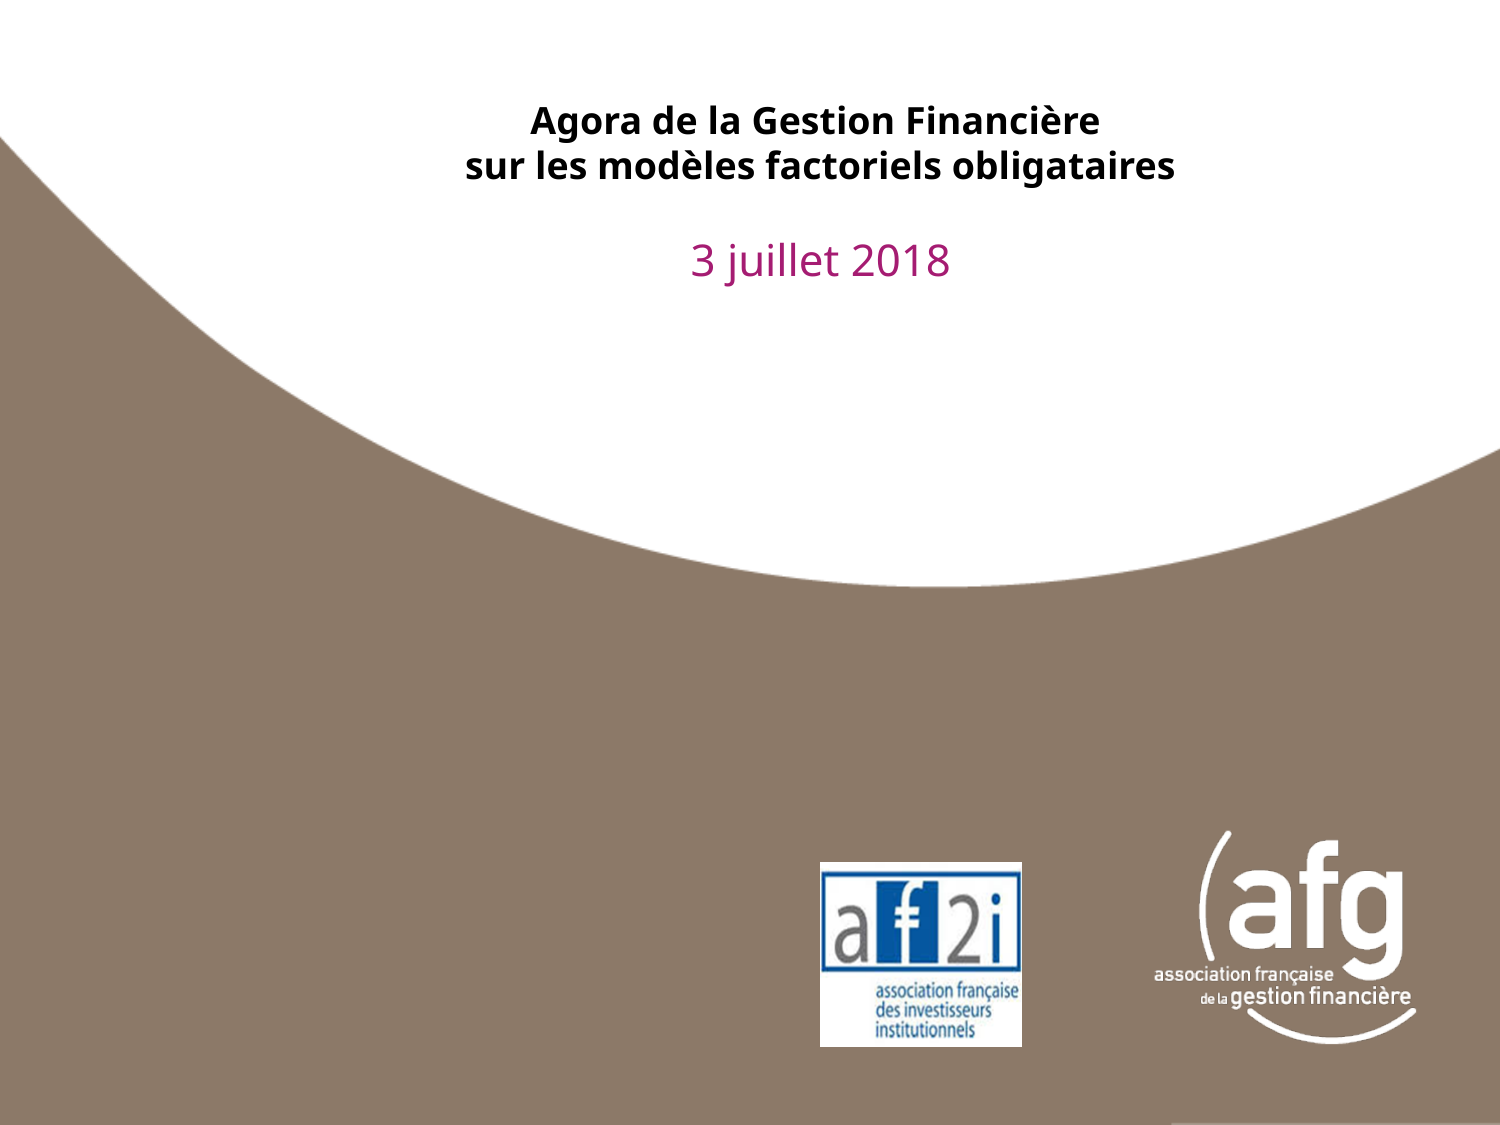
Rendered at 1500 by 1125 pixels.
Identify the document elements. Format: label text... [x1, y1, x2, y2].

title Agora de la Gestion Financière sur les modèles factoriels obligataires 3 juillet 2018 [171, 90, 1471, 433]
picture [0, 0, 1500, 1125]
